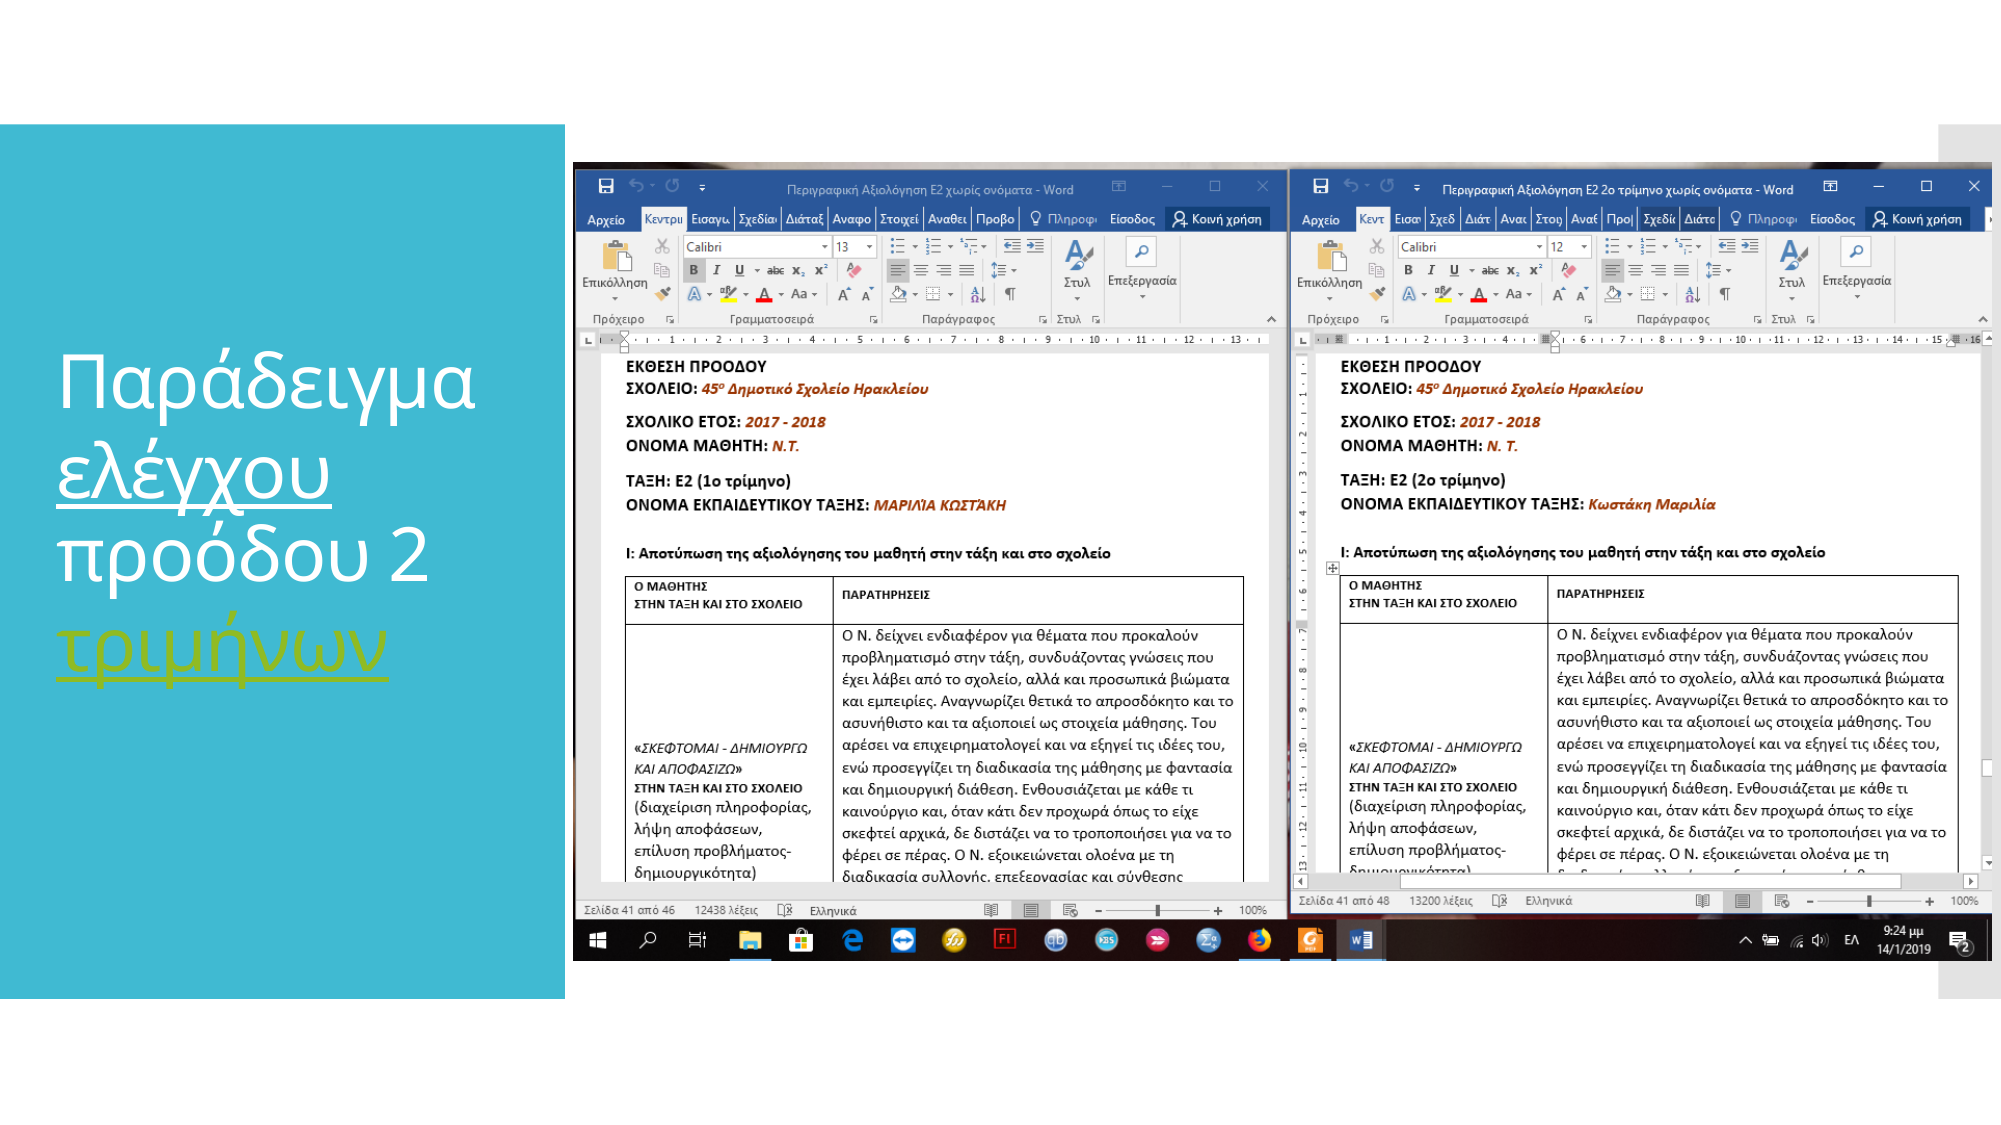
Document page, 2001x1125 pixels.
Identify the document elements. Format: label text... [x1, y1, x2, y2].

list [572, 162, 1992, 961]
title Παράδειγμα ελέγχου προόδου 2 τριμήνων [41, 184, 525, 940]
